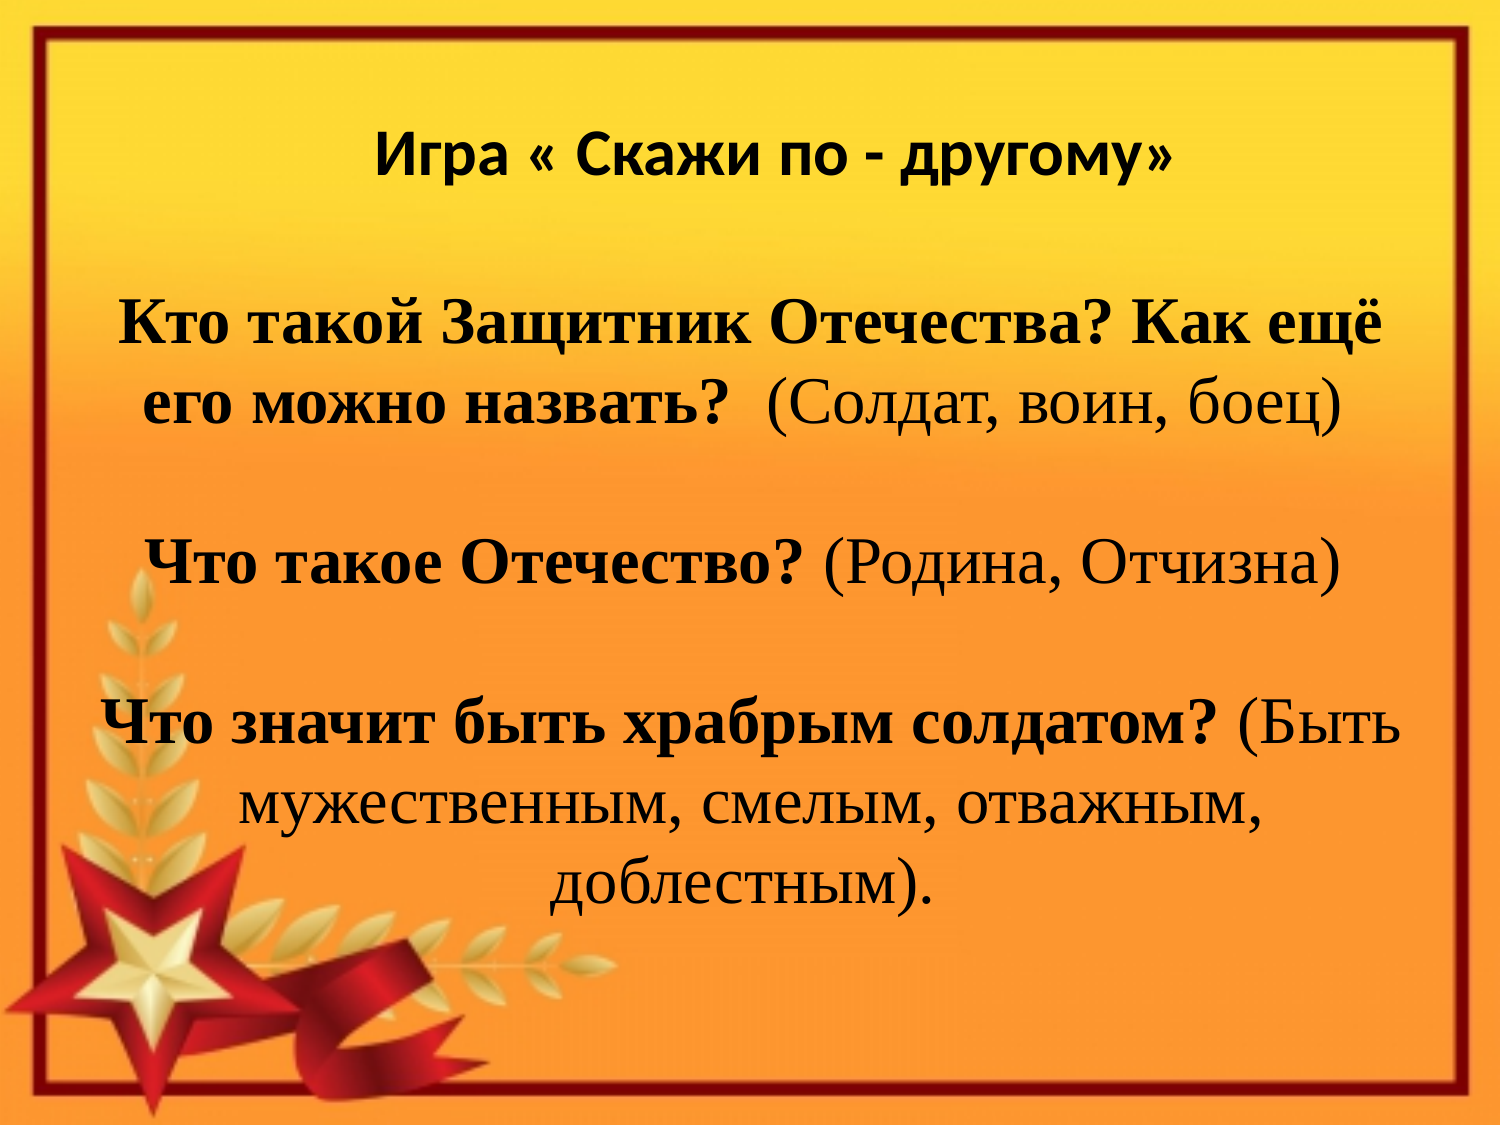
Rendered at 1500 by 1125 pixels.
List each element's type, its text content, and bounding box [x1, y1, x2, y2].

picture [0, 0, 1500, 1125]
text_box Игра « Скажи по - другому» [360, 101, 1400, 197]
title Кто такой Защитник Отечества? Как ещё его можно назвать? (Солдат, воин, боец) Что такое Отечество? (Родина, Отчизна) Что значит быть храбрым солдатом? (Быть мужественным, смелым, отважным, доблестным). [76, 503, 1427, 691]
